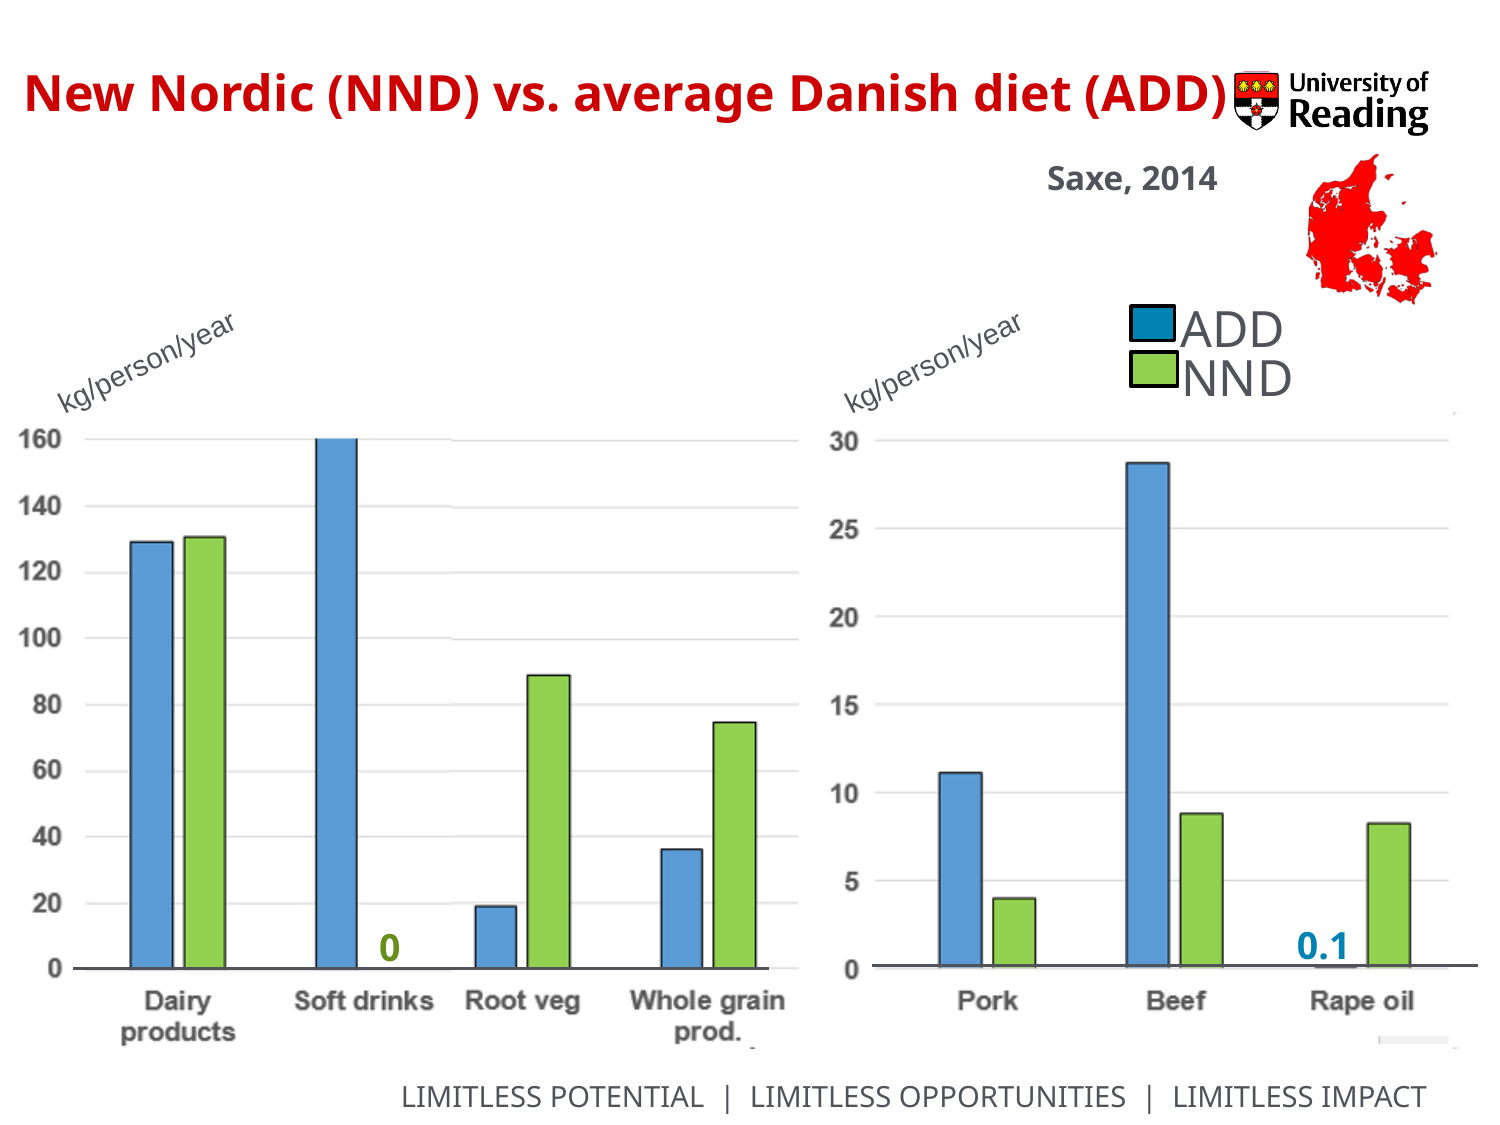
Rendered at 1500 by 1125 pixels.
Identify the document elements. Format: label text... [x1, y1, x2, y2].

picture [1302, 149, 1442, 290]
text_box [0, 290, 1478, 1049]
text_box Saxe, 2014 [1032, 150, 1233, 205]
title New Nordic (NND) vs. average Danish diet (ADD) [23, 61, 1382, 198]
picture [1382, 71, 1429, 136]
